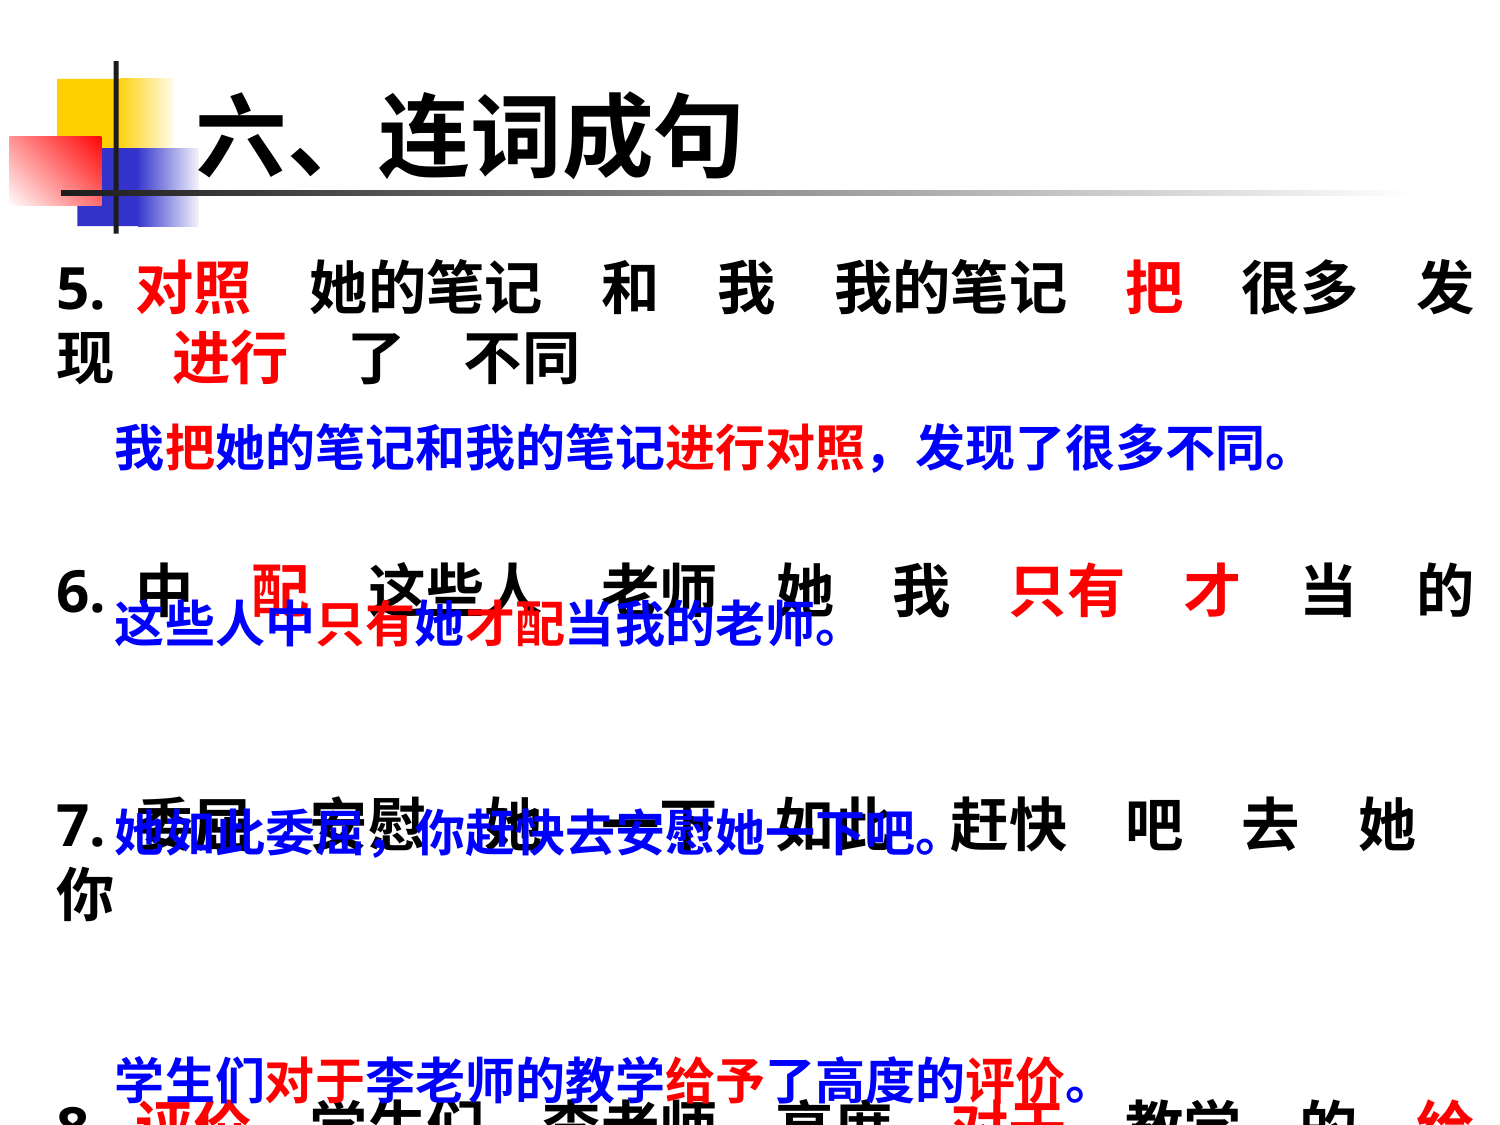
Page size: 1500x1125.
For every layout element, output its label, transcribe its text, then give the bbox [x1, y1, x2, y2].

text_box 这些人中只有她才配当我的老师。 [100, 584, 1258, 660]
list 5. 对照 她的笔记 和 我 我的笔记 把 很多 发现 进行 了 不同 6. 中 配 这些人 老师 她 我 只有 才 当 的 7. 委屈 安慰 她 一下 如此 赶快 吧 去 她 你 8. 评价 学生们 李老师 高度 对于 教学 的 给予 的 了 [41, 243, 1500, 1118]
text_box 学生们对于李老师的教学给予了高度的评价。 [100, 1041, 1258, 1117]
title 六、连词成句 [180, 5, 1459, 197]
text_box 她如此委屈，你赶快去安慰她一下吧。 [100, 793, 1258, 869]
text_box 我把她的笔记和我的笔记进行对照，发现了很多不同。 [100, 408, 1477, 484]
